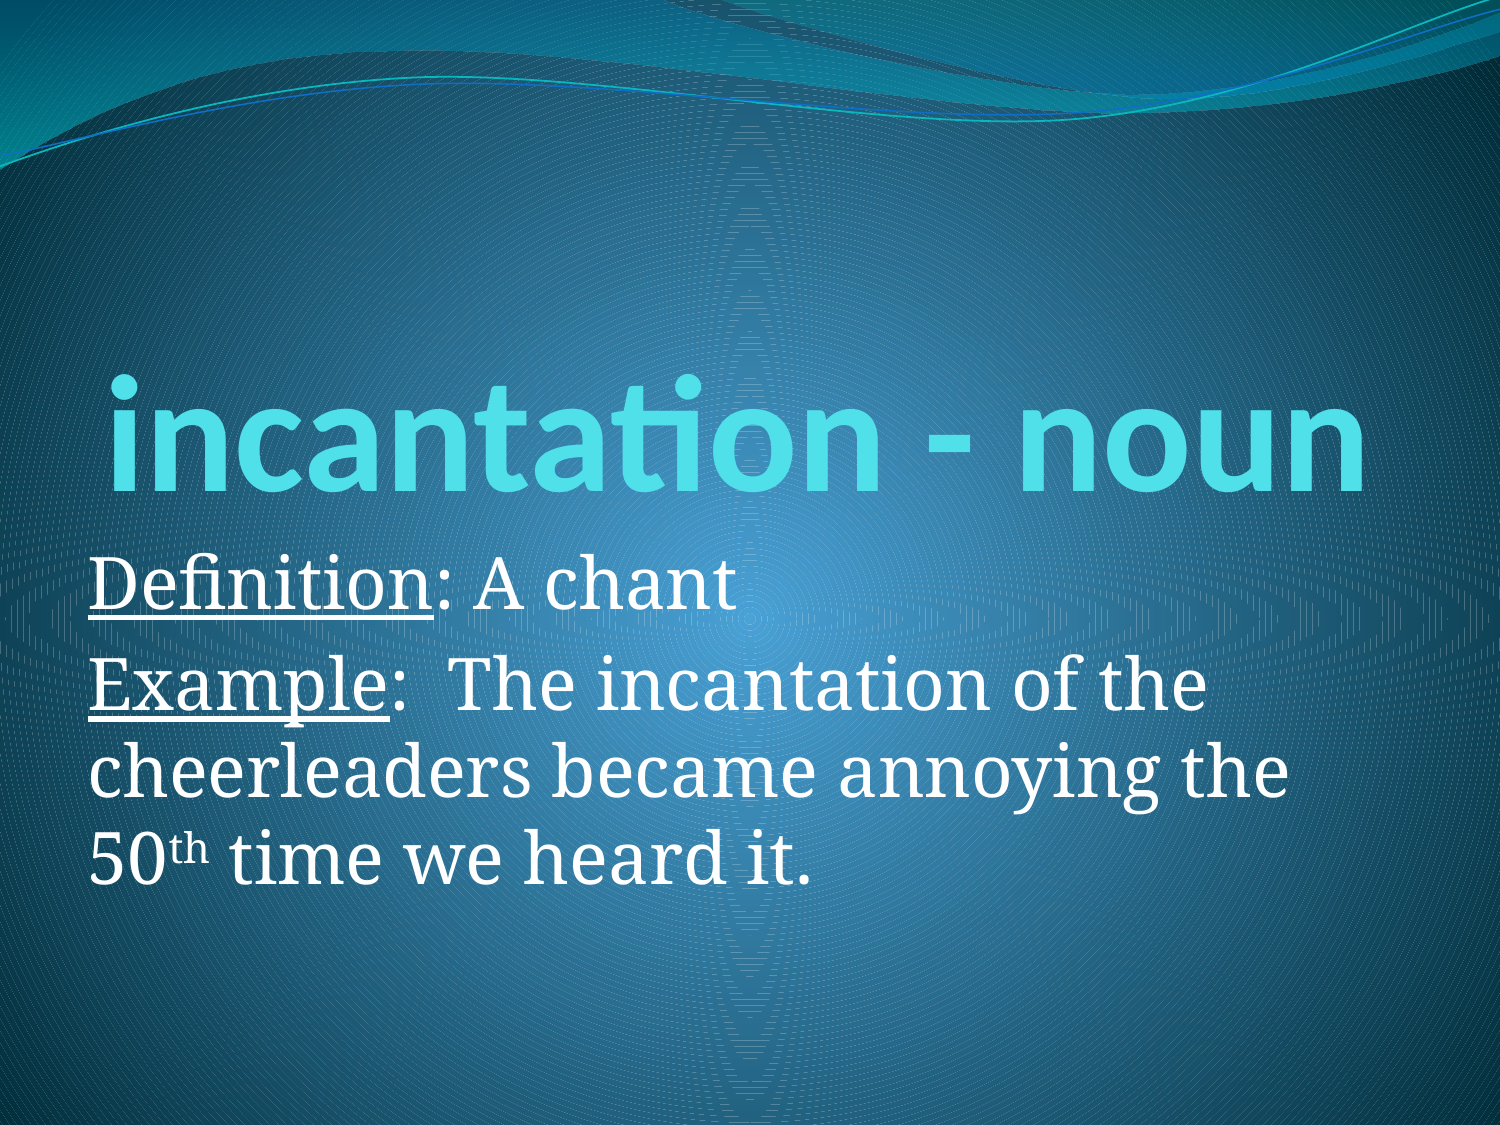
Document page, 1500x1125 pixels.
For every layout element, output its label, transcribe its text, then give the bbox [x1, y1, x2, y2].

title incantation - noun [87, 224, 1376, 525]
subtitle Definition: A chant Example: The incantation of the cheerleaders became annoying the 50th time we heard it. [87, 529, 1376, 913]
